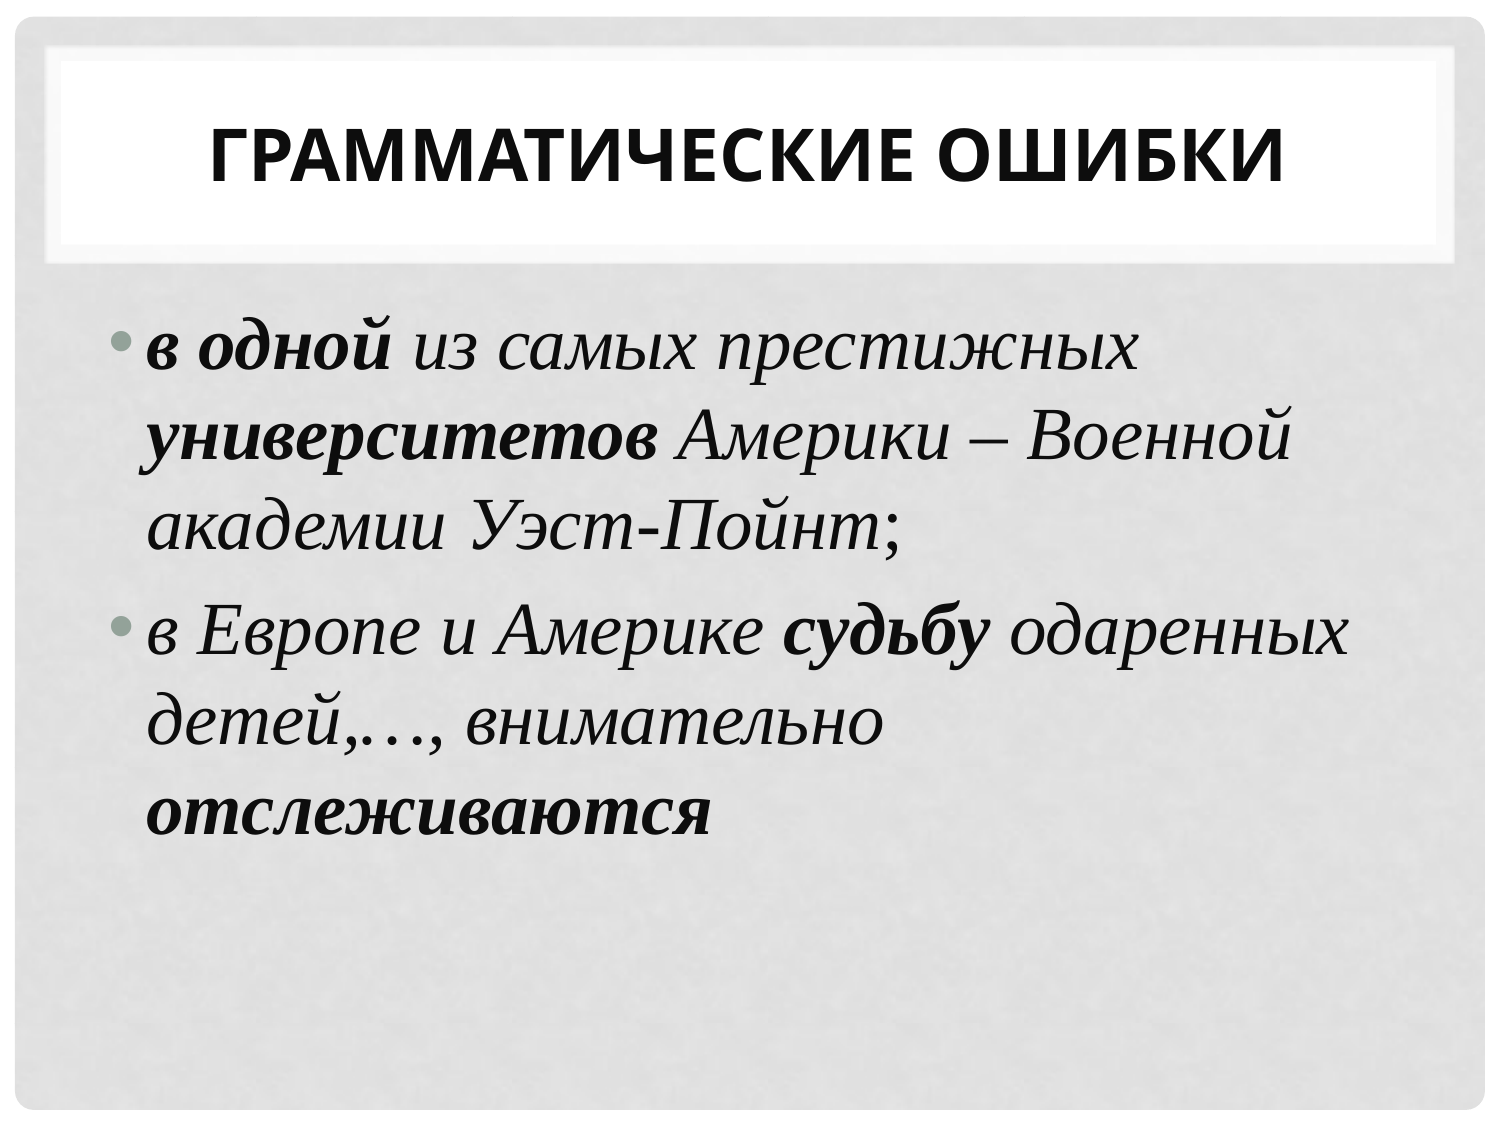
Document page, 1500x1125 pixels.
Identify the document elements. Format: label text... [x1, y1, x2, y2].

list в одной из самых престижных университетов Америки – Военной академии Уэст-Пойнт; в Европе и Америке судьбу одаренных детей,…, внимательно отслеживаются [75, 287, 1425, 1005]
title Грамматические ошибки [69, 66, 1425, 238]
